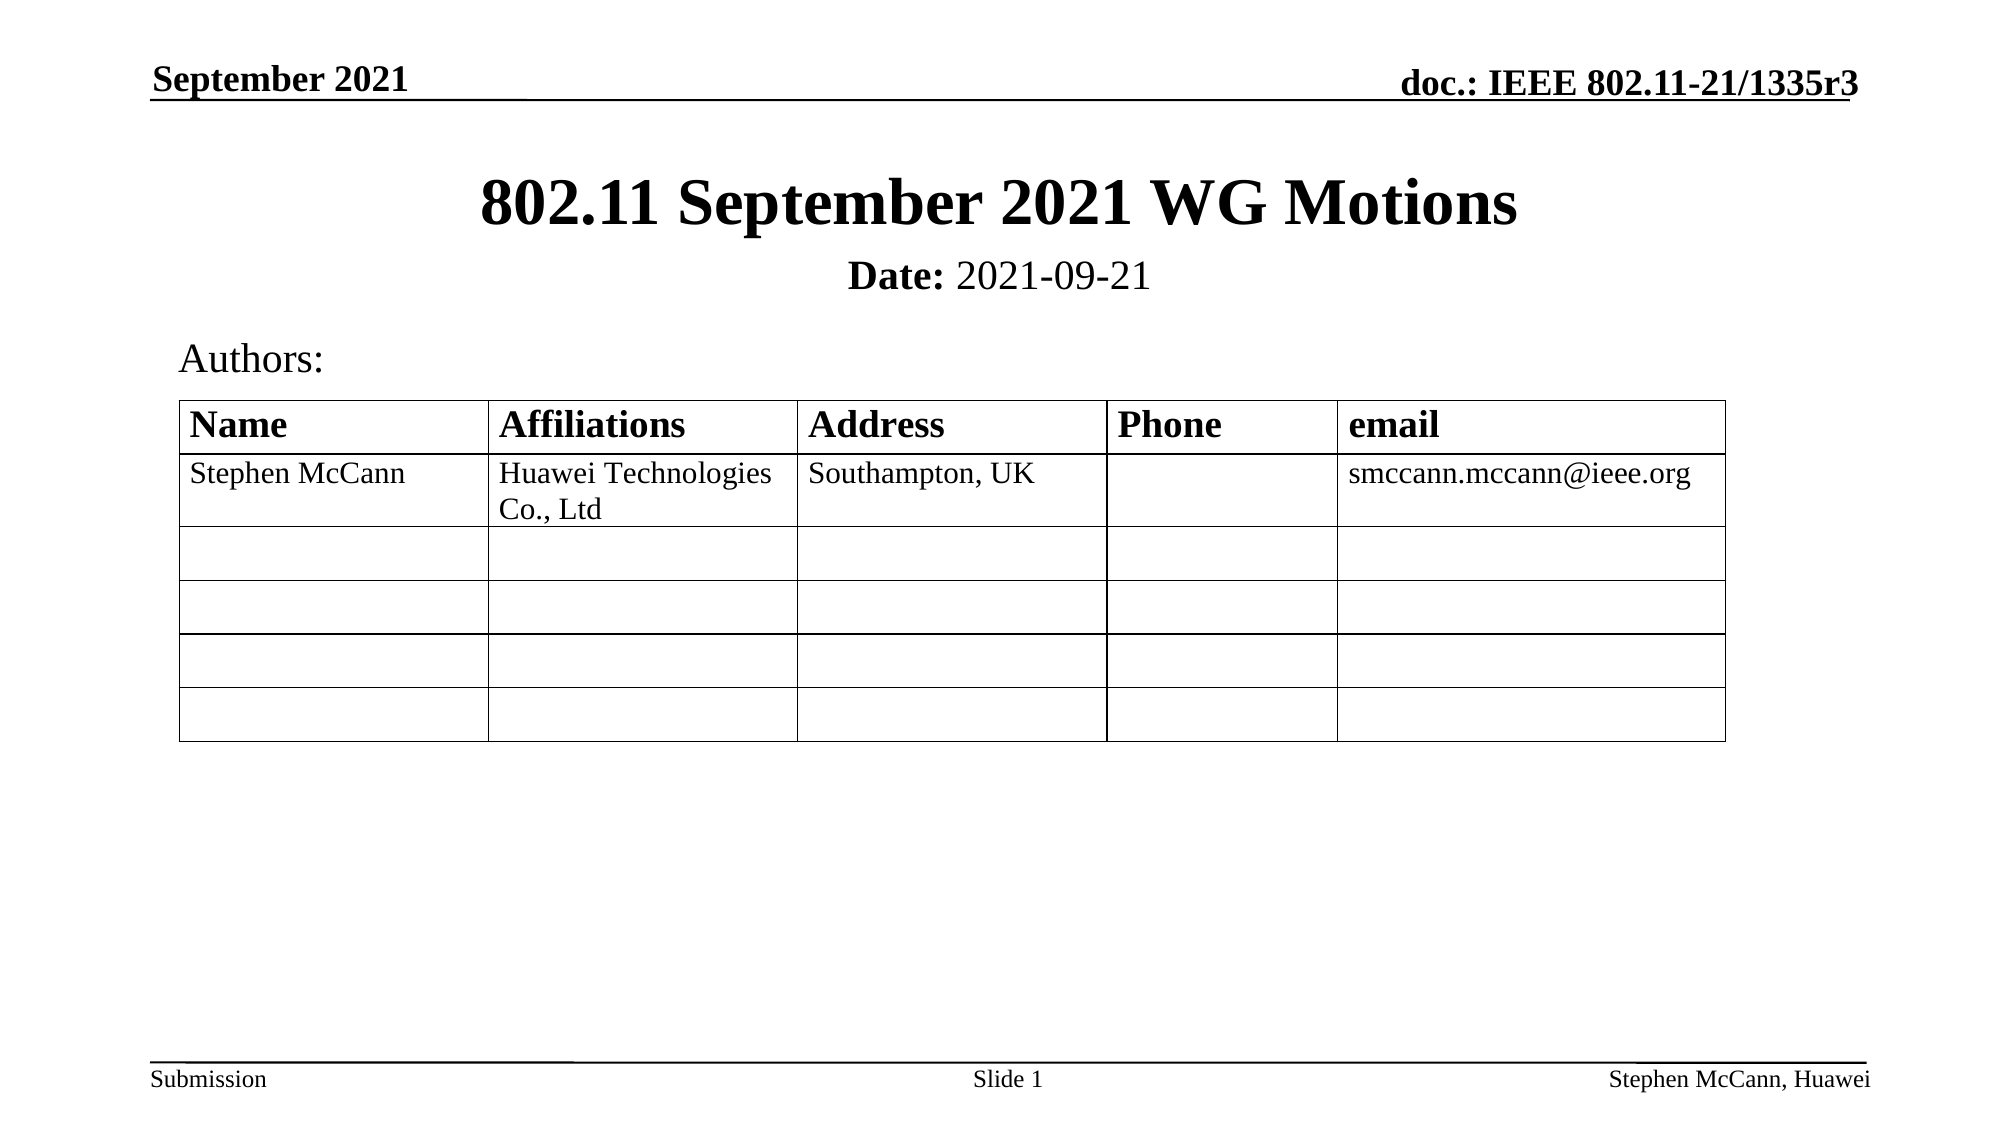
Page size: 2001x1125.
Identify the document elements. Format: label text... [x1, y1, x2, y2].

text_box Authors: [162, 323, 401, 387]
slide_number Slide 1 [950, 1061, 1067, 1123]
footer Stephen McCann, Huawei [1174, 1061, 1872, 1093]
title 802.11 September 2021 WG Motions [149, 76, 1851, 319]
subtitle Date: 2021-09-21 [299, 239, 1701, 319]
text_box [164, 399, 1773, 791]
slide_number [152, 54, 563, 100]
